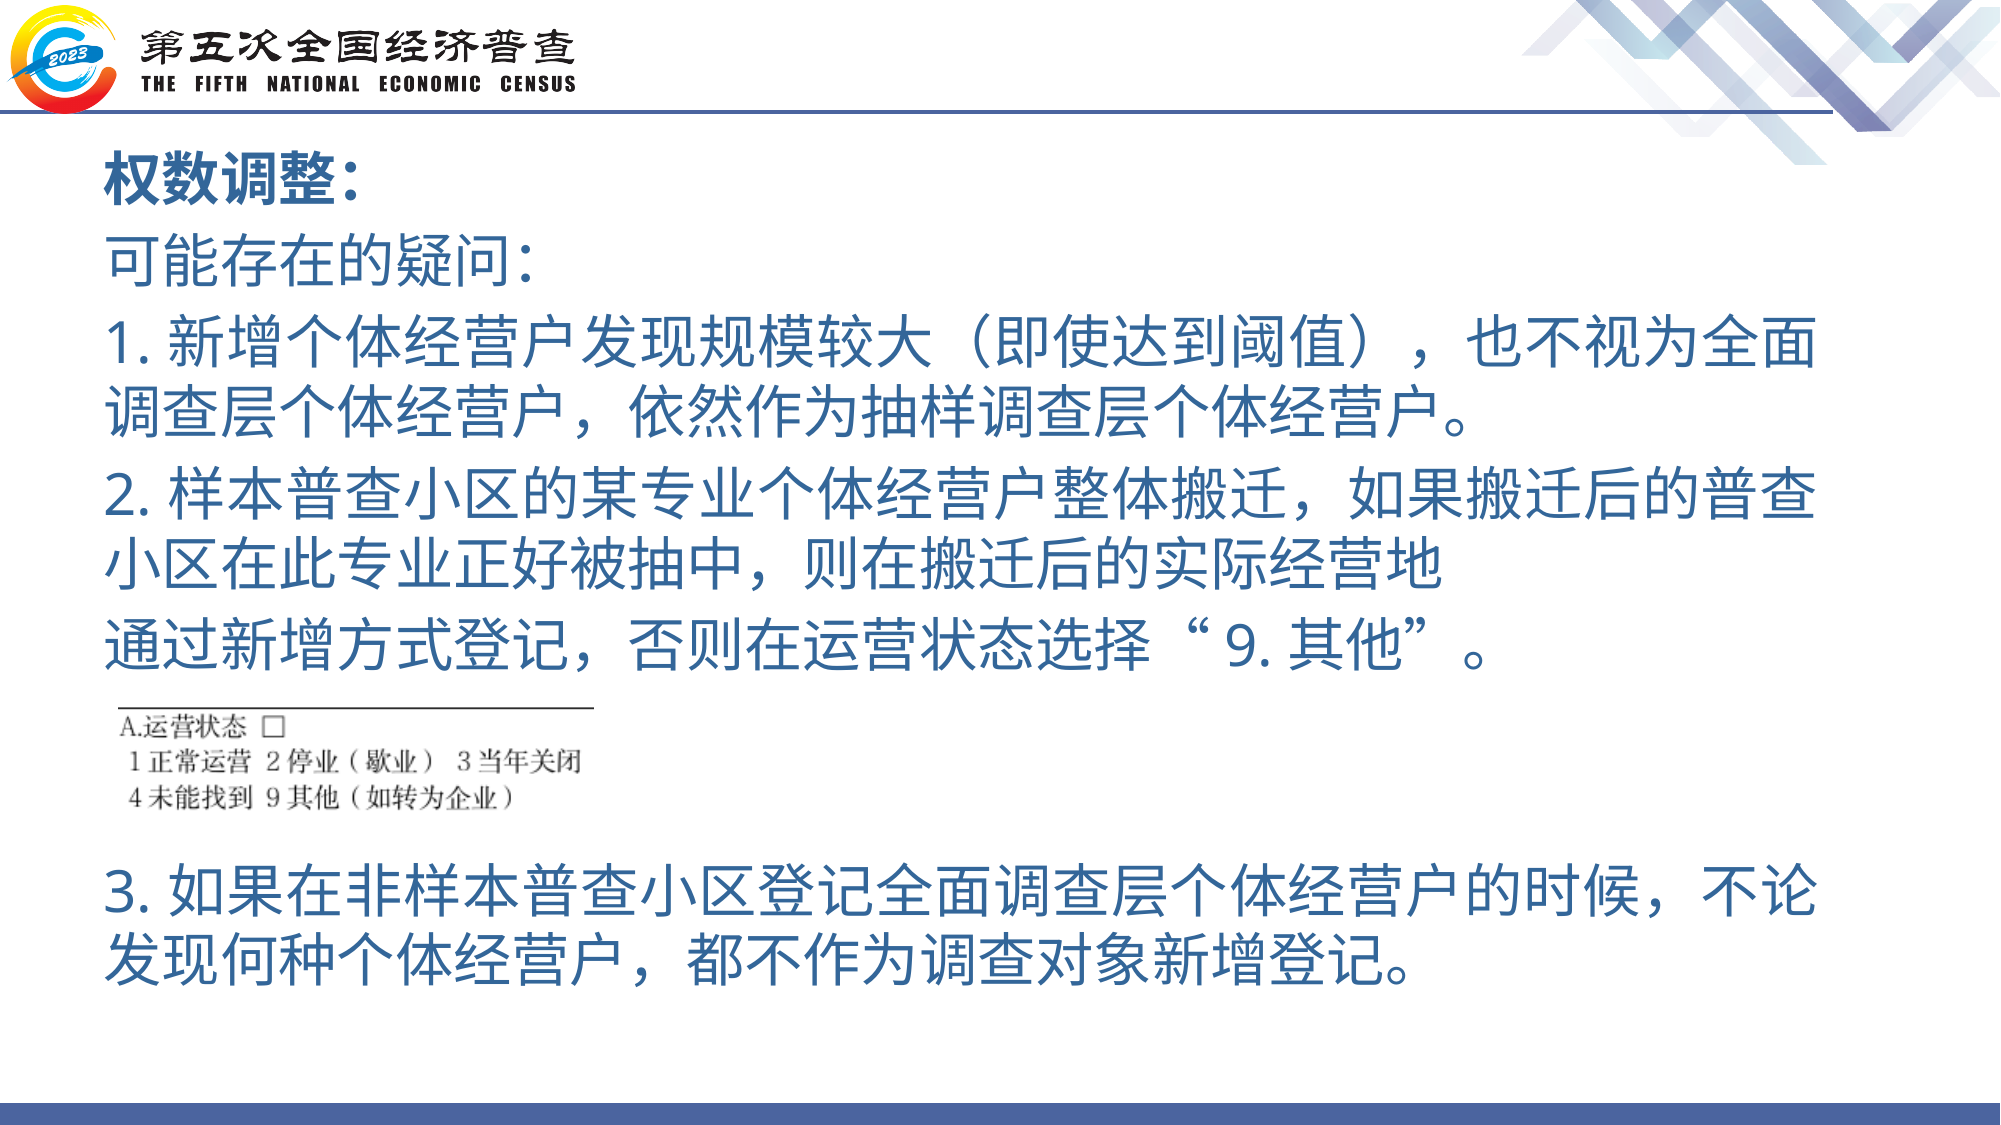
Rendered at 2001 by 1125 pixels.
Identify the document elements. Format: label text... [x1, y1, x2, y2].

picture [0, 0, 594, 155]
picture [118, 703, 594, 826]
text_box 权数调整： 可能存在的疑问： 1.新增个体经营户发现规模较大（即使达到阈值），也不视为全面调查层个体经营户，依然作为抽样调查层个体经营户。 2.样本普查小区的某专业个体经营户整体搬迁，如果搬迁后的普查小区在此专业正好被抽中，则在搬迁后的实际经营地 通过新增方式登记，否则在运营状态选择“9.其他”。 3.如果在非样本普查小区登记全面调查层个体经营户的时候，不论发现何种个体经营户，都不作为调查对象新增登记。 [83, 134, 1834, 1083]
text_box [0, 1102, 2000, 1125]
picture [1412, 0, 2000, 166]
